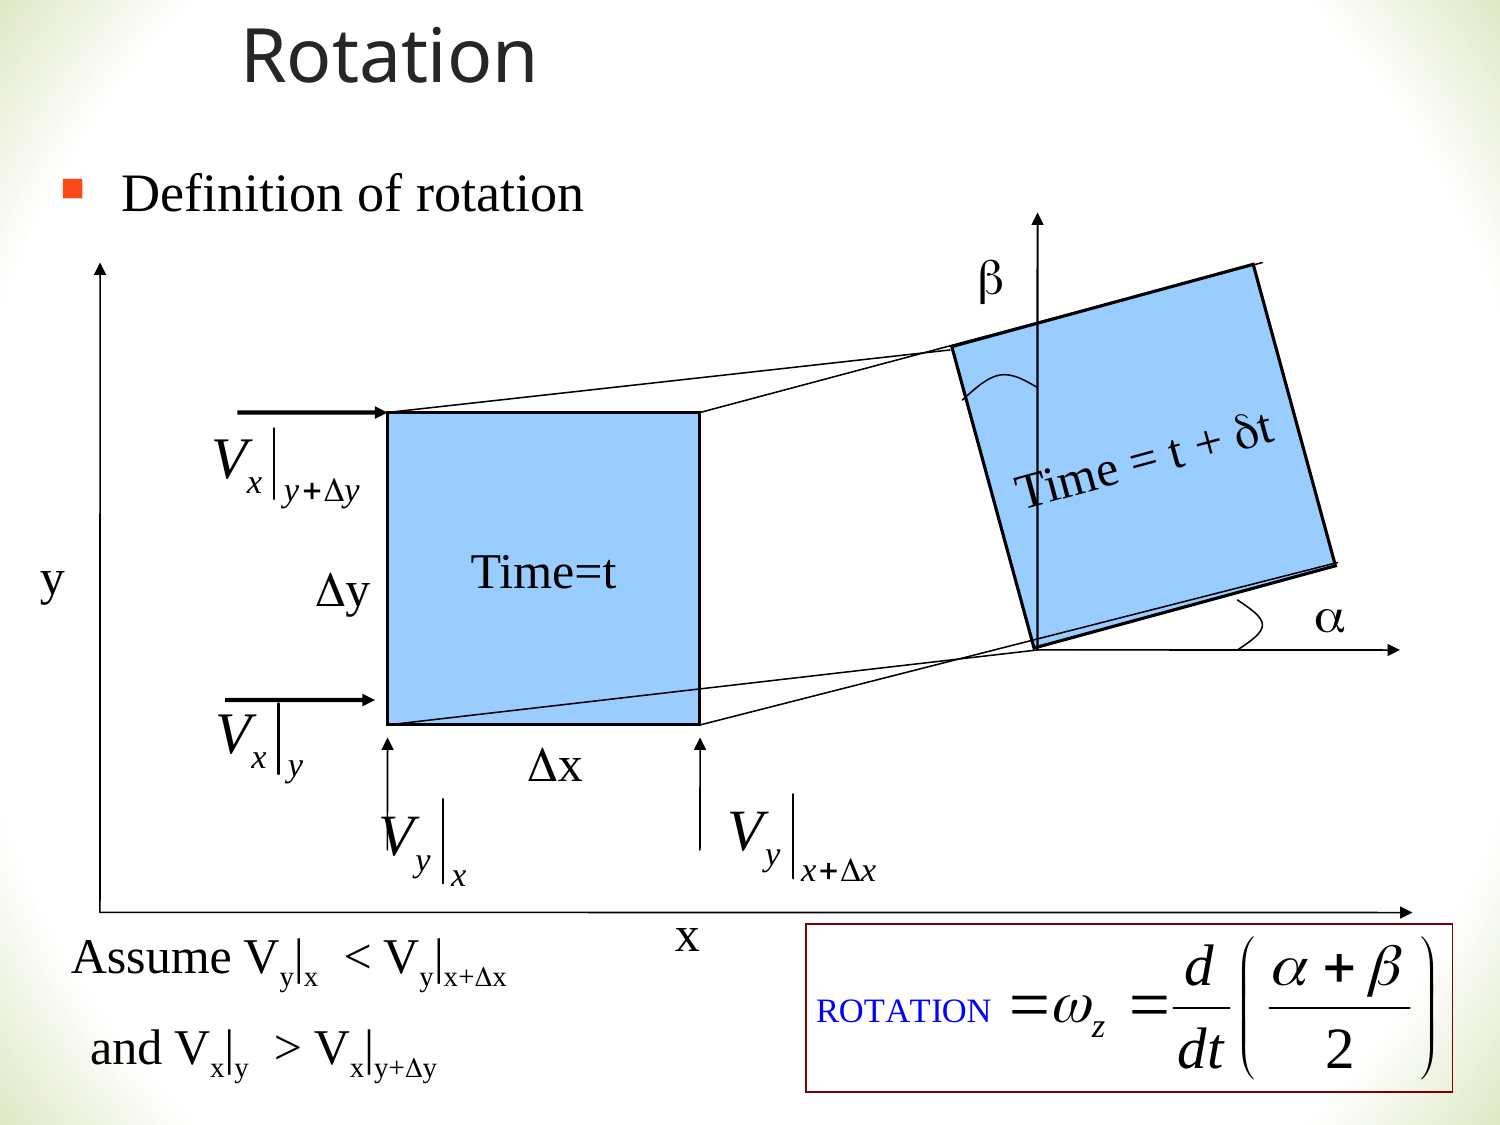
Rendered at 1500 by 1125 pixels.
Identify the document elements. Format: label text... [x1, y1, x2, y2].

text_box [715, 906, 1413, 919]
text_box [93, 262, 107, 911]
text_box Definition of rotation [50, 149, 1288, 300]
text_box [374, 737, 479, 900]
title Rotation [225, 0, 1225, 149]
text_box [806, 924, 1453, 1092]
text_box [207, 412, 382, 523]
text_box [212, 689, 376, 798]
text_box x [660, 894, 715, 969]
text_box y [25, 537, 80, 613]
text_box Dx [512, 734, 598, 799]
picture [0, 0, 1500, 1125]
text_box Dy [300, 548, 382, 624]
text_box and Vx|y > Vx|y+Dy [75, 1007, 453, 1091]
text_box Assume Vy|x < Vy|x+Dx [55, 916, 522, 1000]
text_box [699, 737, 888, 895]
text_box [387, 212, 1401, 726]
